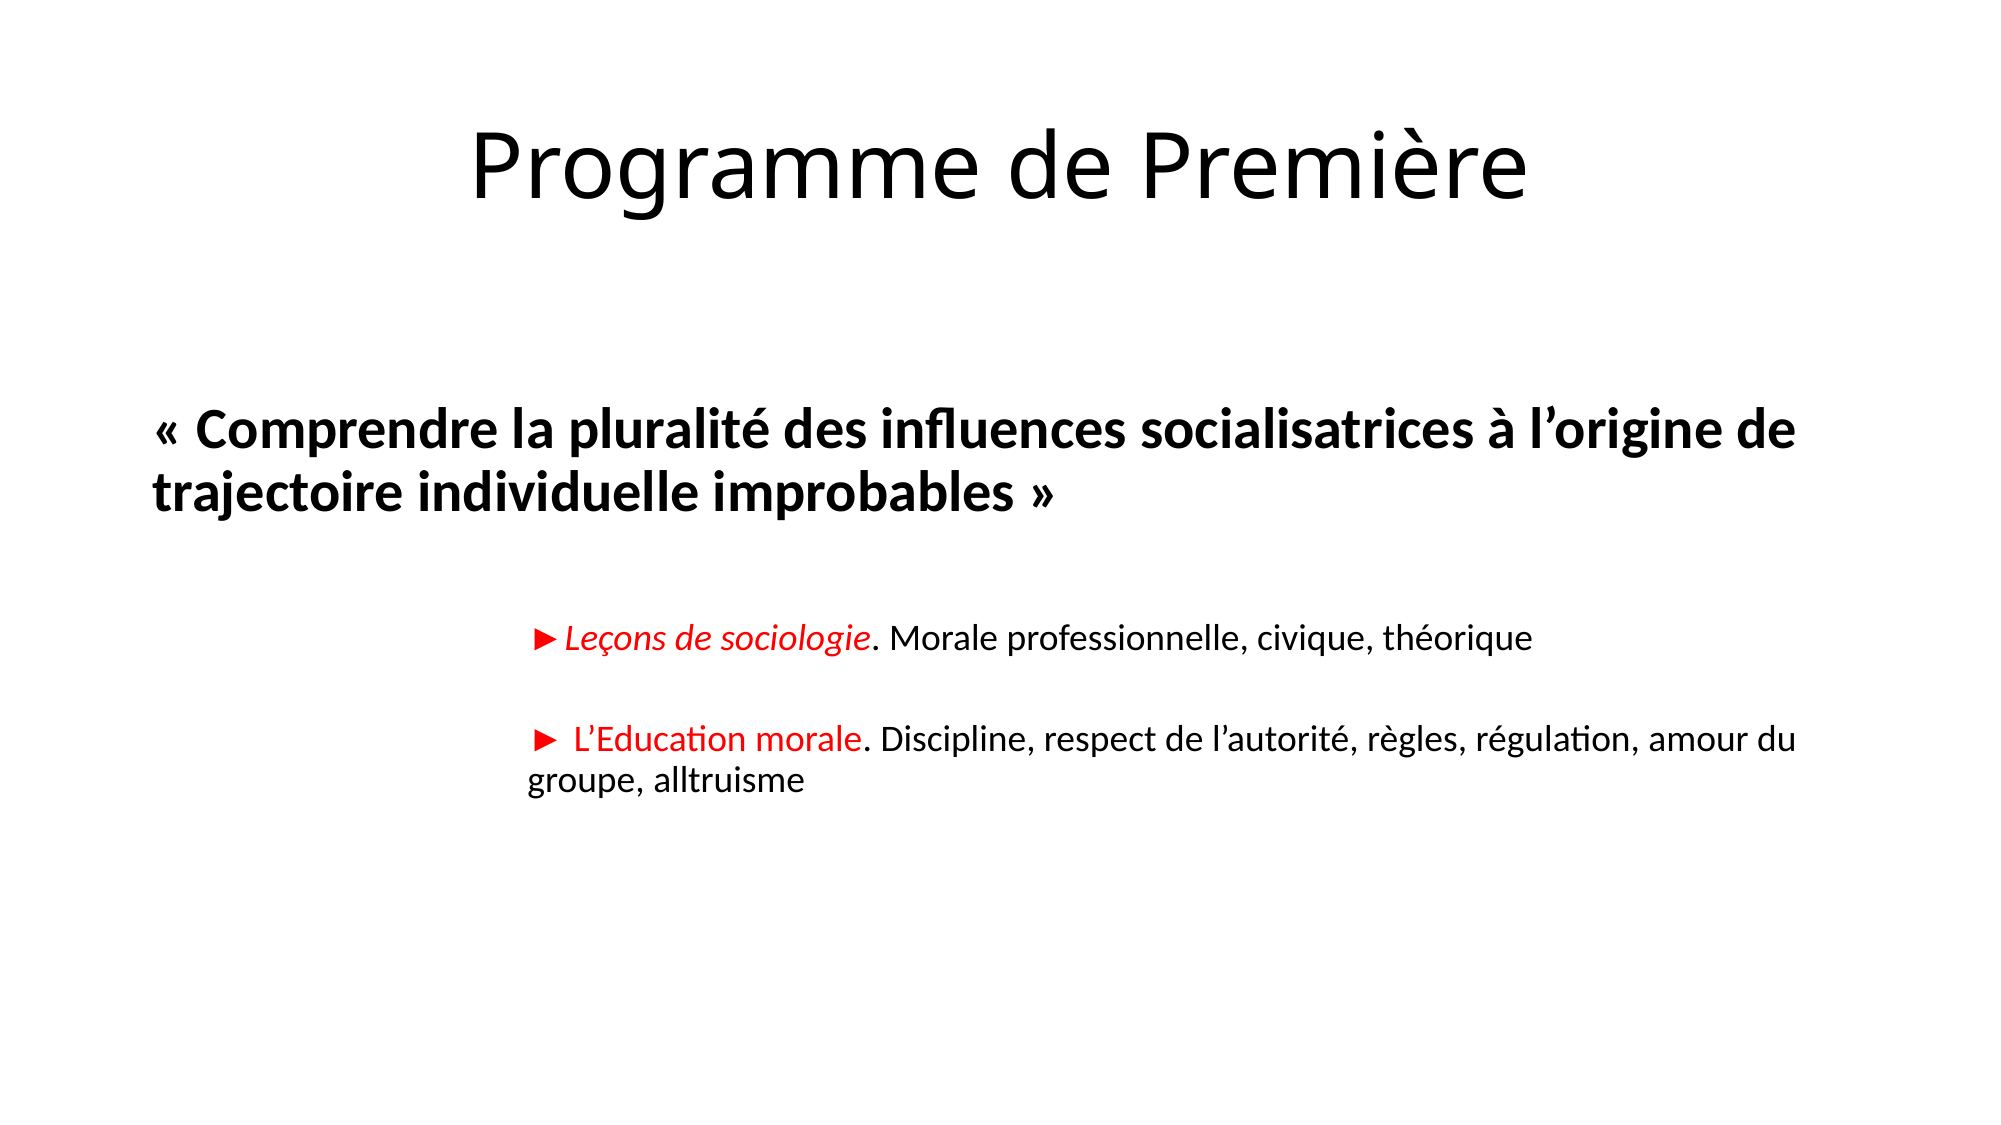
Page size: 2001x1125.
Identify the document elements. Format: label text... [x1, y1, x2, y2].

title Programme de Première [137, 59, 1863, 278]
list « Comprendre la pluralité des influences socialisatrices à l’origine de trajectoire individuelle improbables » ►Leçons de sociologie. Morale professionnelle, civique, théorique ► L’Education morale. Discipline, respect de l’autorité, règles, régulation, amour du groupe, alltruisme [137, 299, 1863, 1014]
